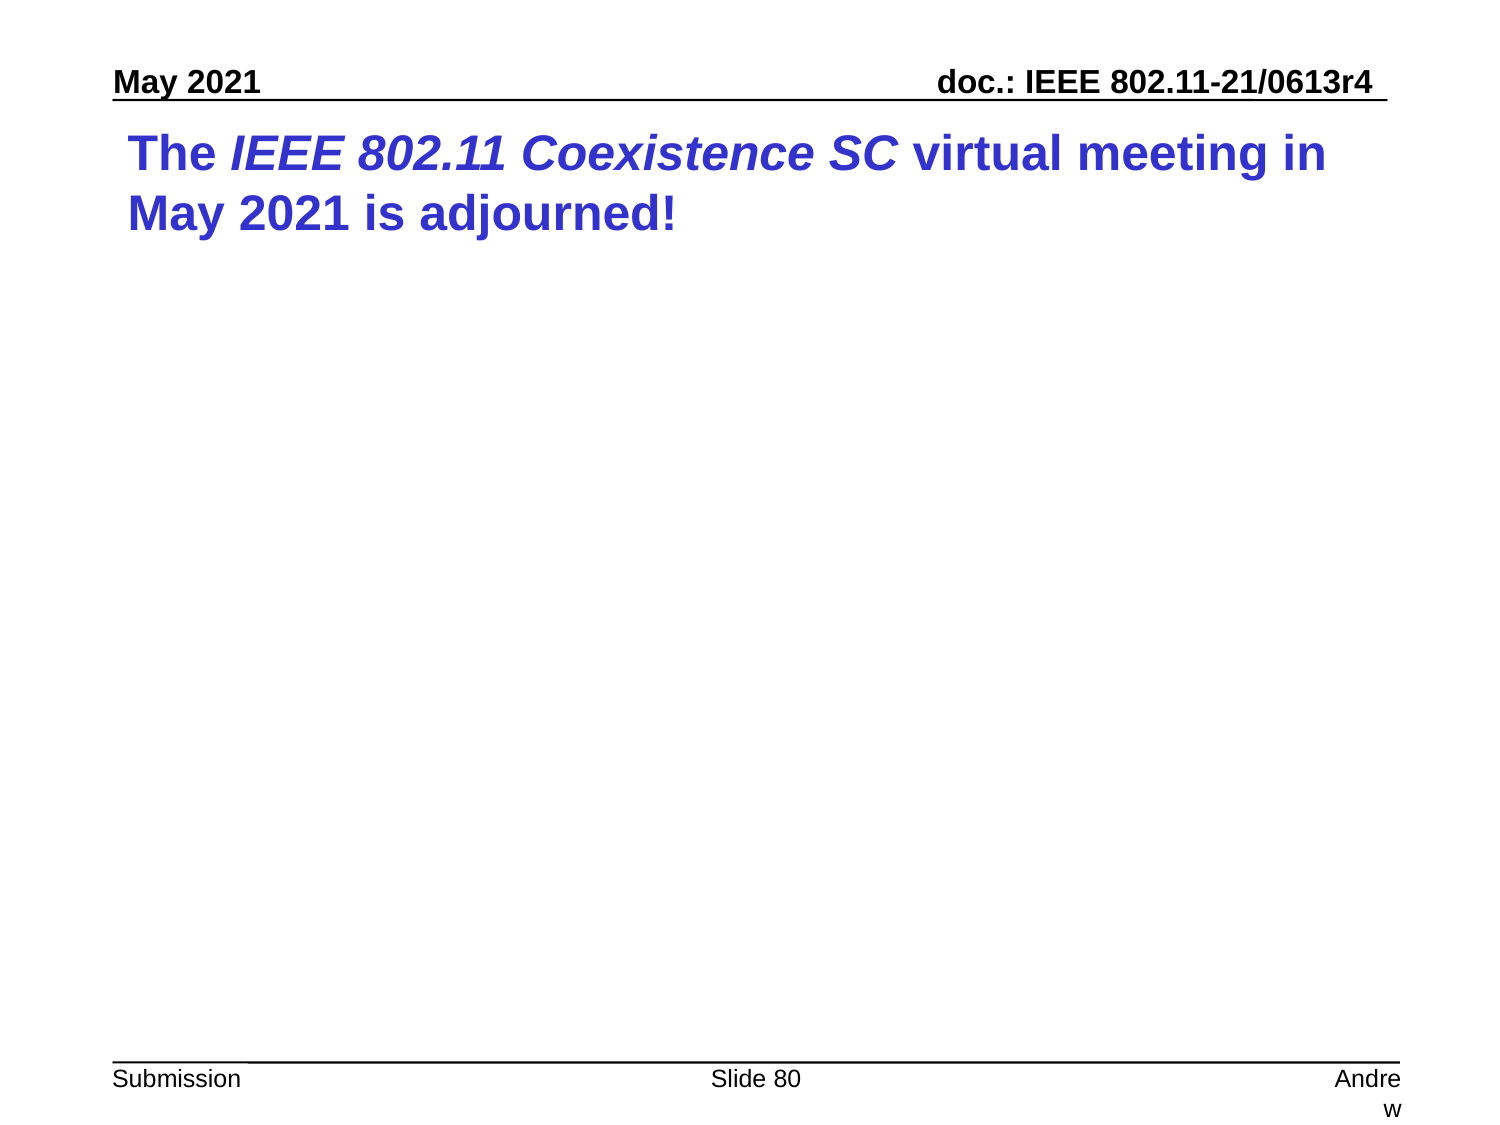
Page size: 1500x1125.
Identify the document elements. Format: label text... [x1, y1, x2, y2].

slide_number Slide 80 [709, 1061, 803, 1093]
title The IEEE 802.11 Coexistence SC virtual meeting in May 2021 is adjourned! [112, 112, 1388, 288]
footer Andrew Myles, Cisco [1320, 1061, 1402, 1093]
